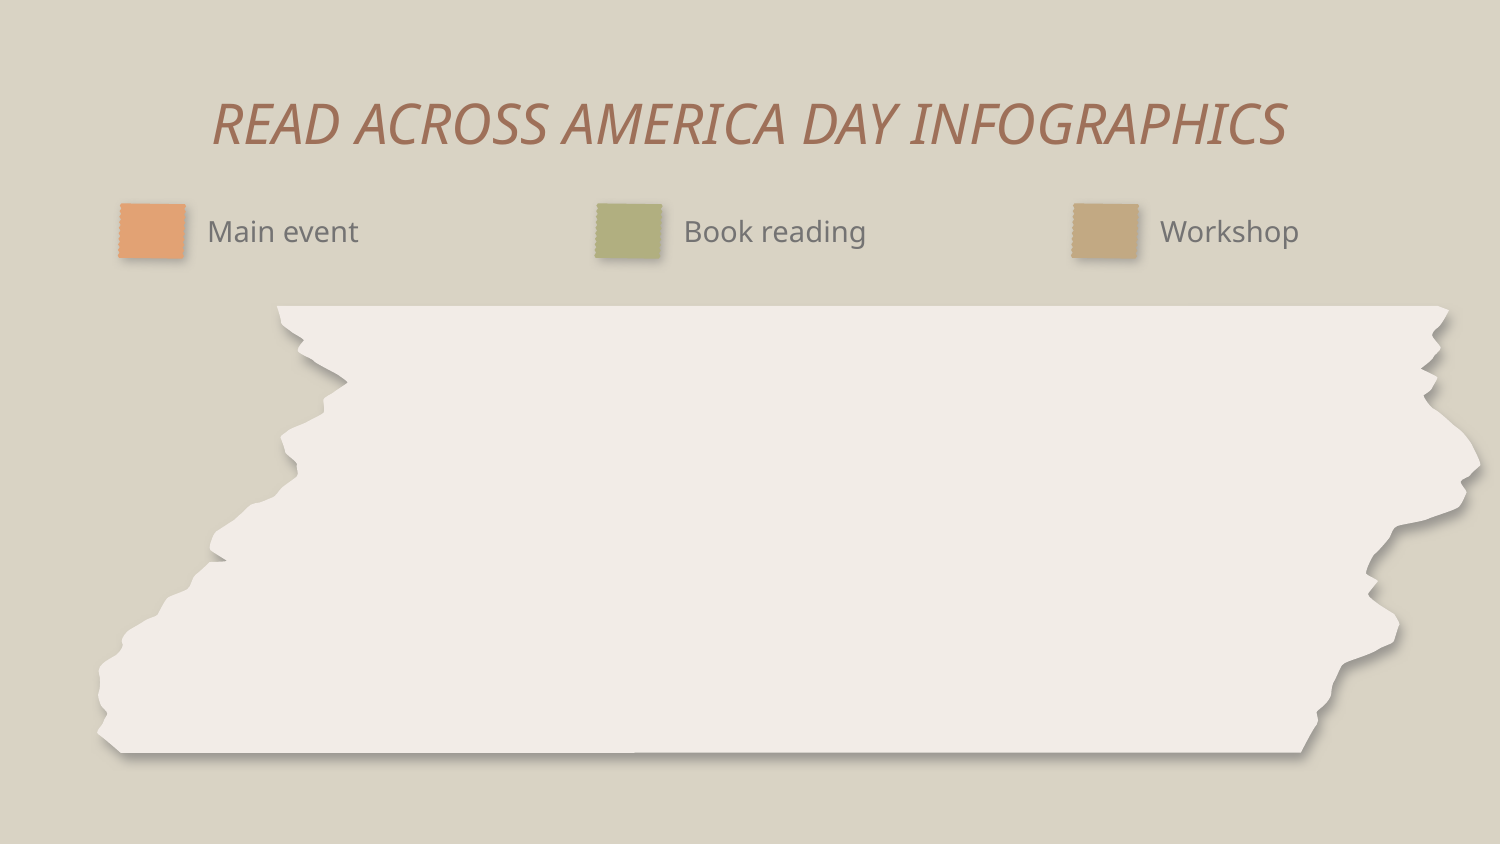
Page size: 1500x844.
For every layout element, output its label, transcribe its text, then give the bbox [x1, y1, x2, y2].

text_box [116, 202, 408, 260]
text_box [97, 305, 1481, 753]
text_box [1069, 202, 1361, 260]
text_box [593, 202, 885, 260]
title READ ACROSS AMERICA DAY INFOGRAPHICS [116, 88, 1383, 167]
